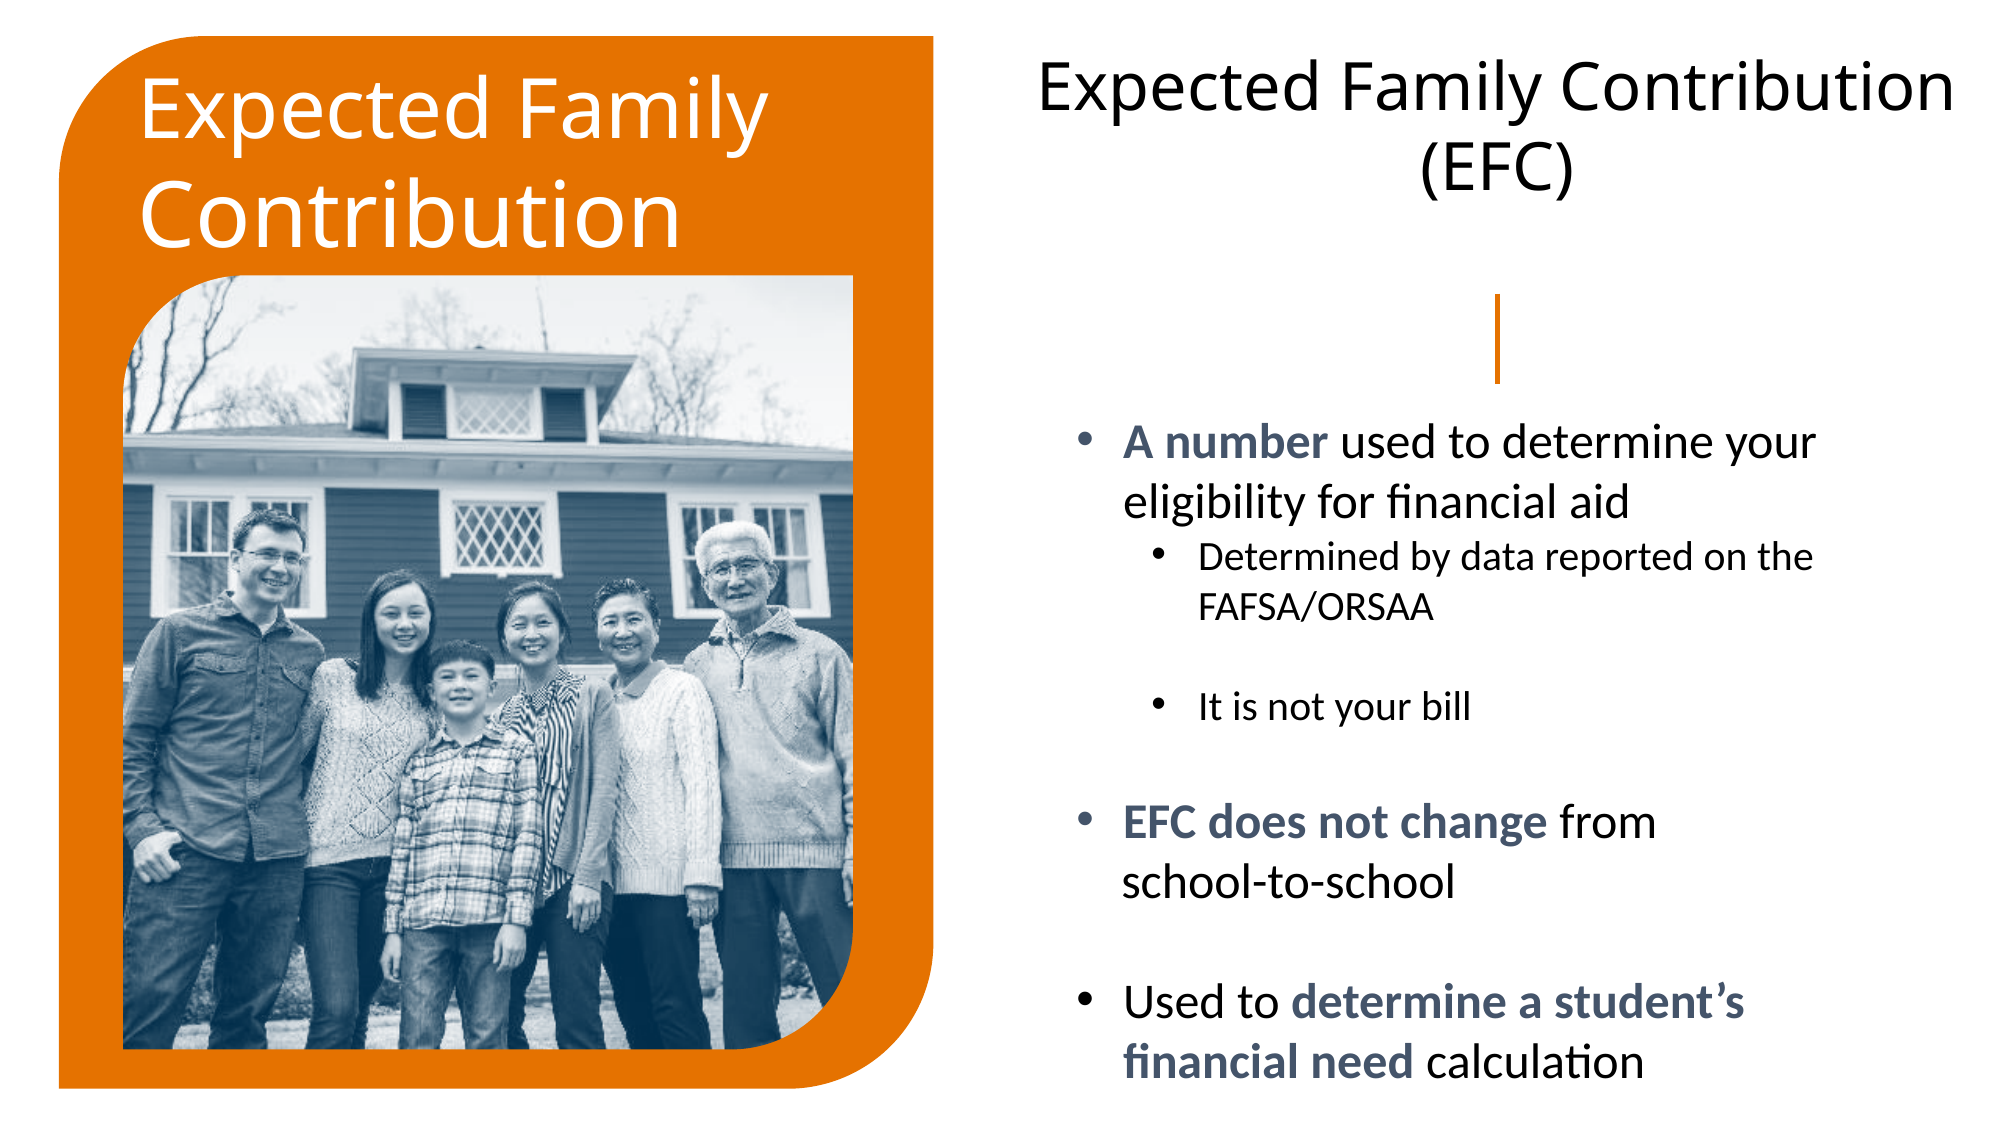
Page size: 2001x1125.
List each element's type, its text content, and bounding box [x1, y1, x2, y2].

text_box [58, 36, 969, 1089]
text_box Expected Family Contribution (EFC) [997, 36, 1998, 211]
picture [122, 275, 853, 1050]
text_box A number used to determine your eligibility for financial aid Determined by data reported on the FAFSA/ORSAA It is not your bill EFC does not change from school-to-school Used to determine a student’s financial need calculation [1061, 400, 1934, 1125]
